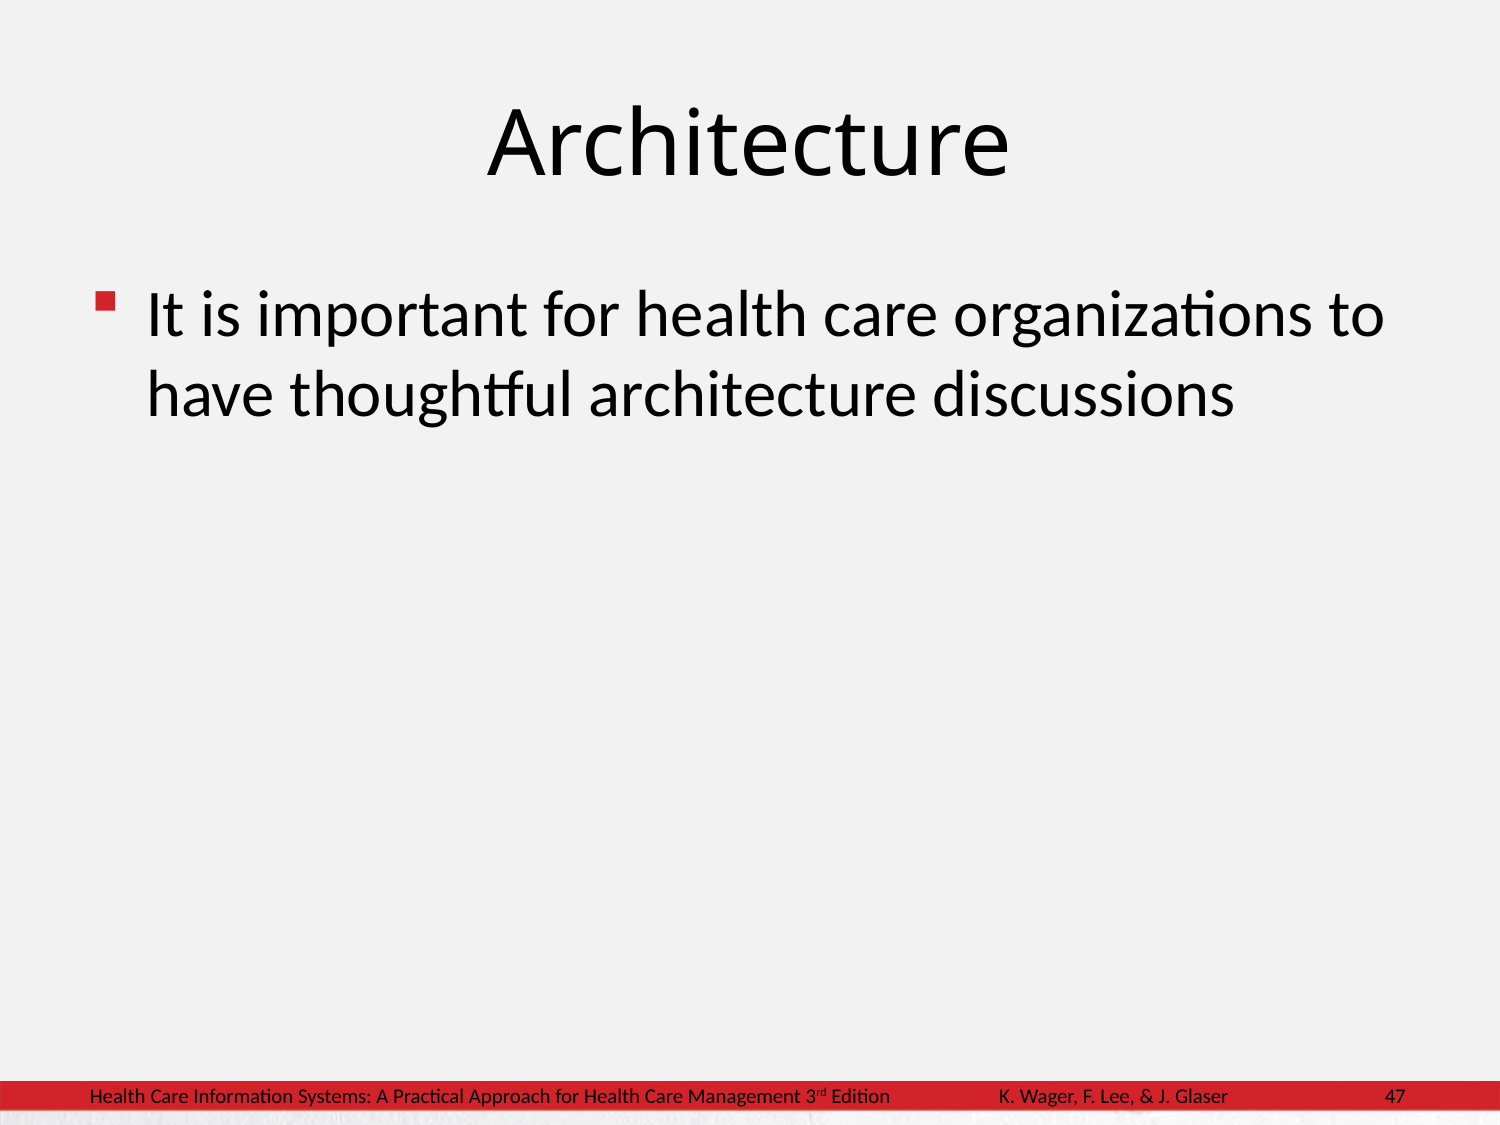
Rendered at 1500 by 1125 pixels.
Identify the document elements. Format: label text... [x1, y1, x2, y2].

picture [0, 1081, 1500, 1125]
title Architecture [75, 45, 1425, 233]
list It is important for health care organizations to have thoughtful architecture discussions [75, 262, 1425, 1005]
